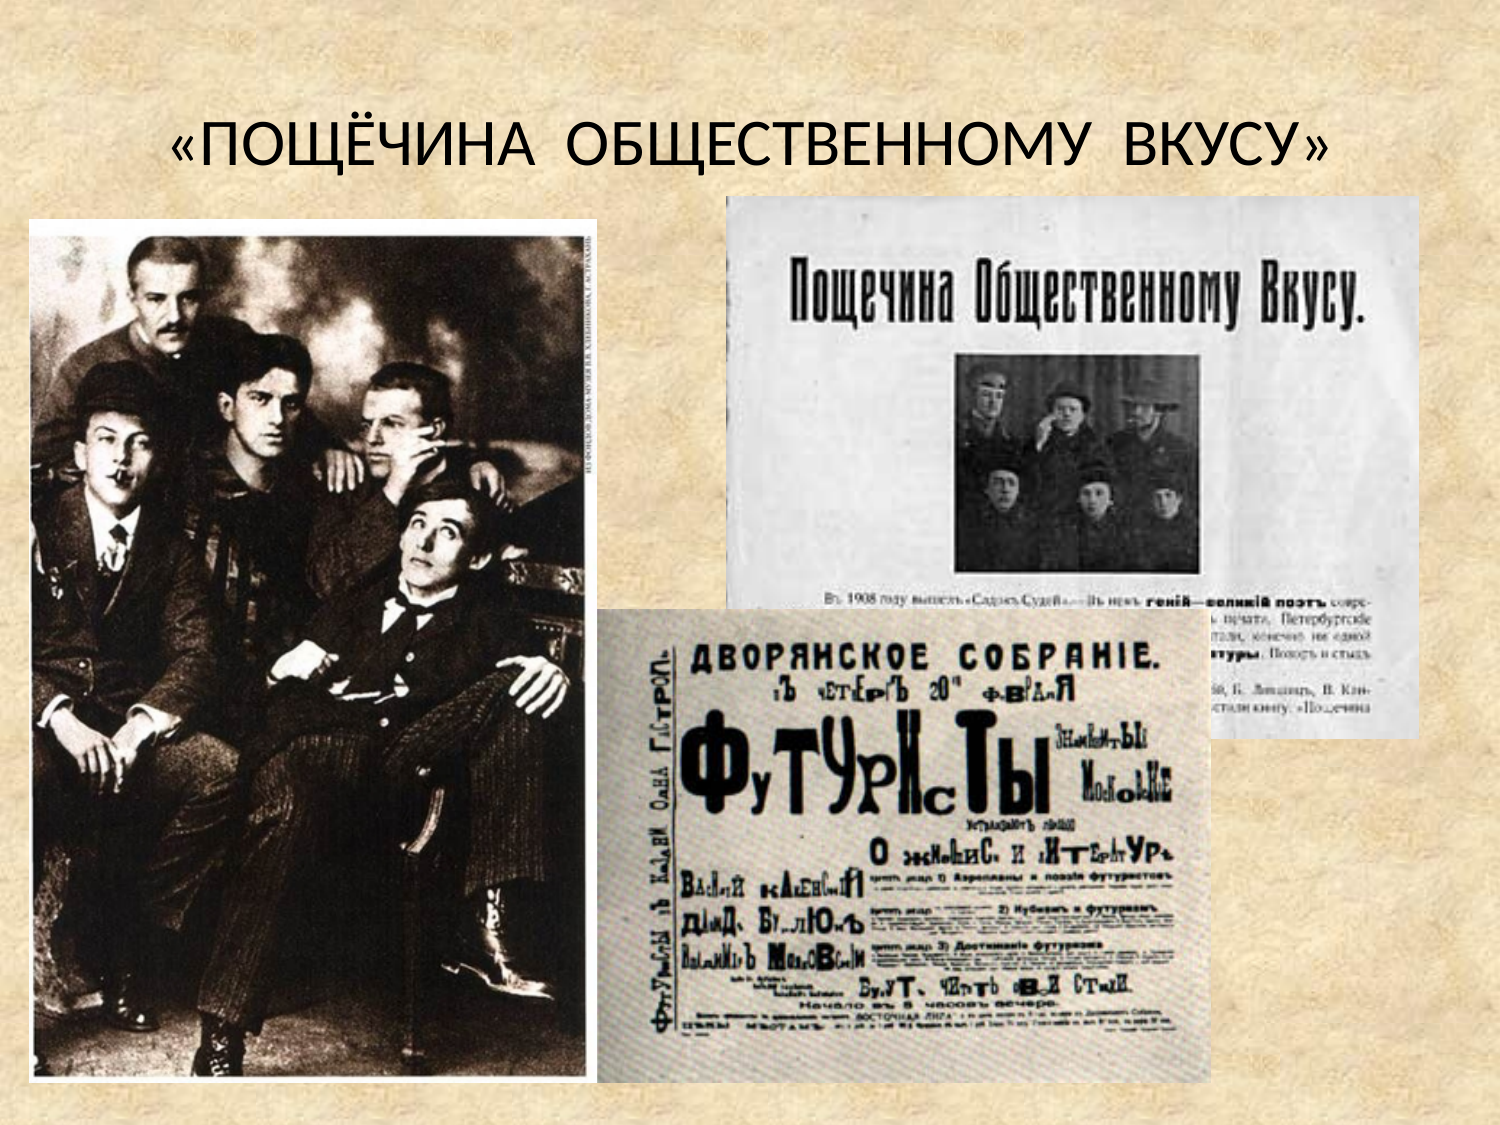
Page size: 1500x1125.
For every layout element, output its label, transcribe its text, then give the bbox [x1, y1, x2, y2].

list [726, 195, 1419, 739]
picture [0, 0, 1500, 1125]
title «ПОЩЁЧИНА ОБЩЕСТВЕННОМУ ВКУСУ» [75, 45, 1425, 233]
